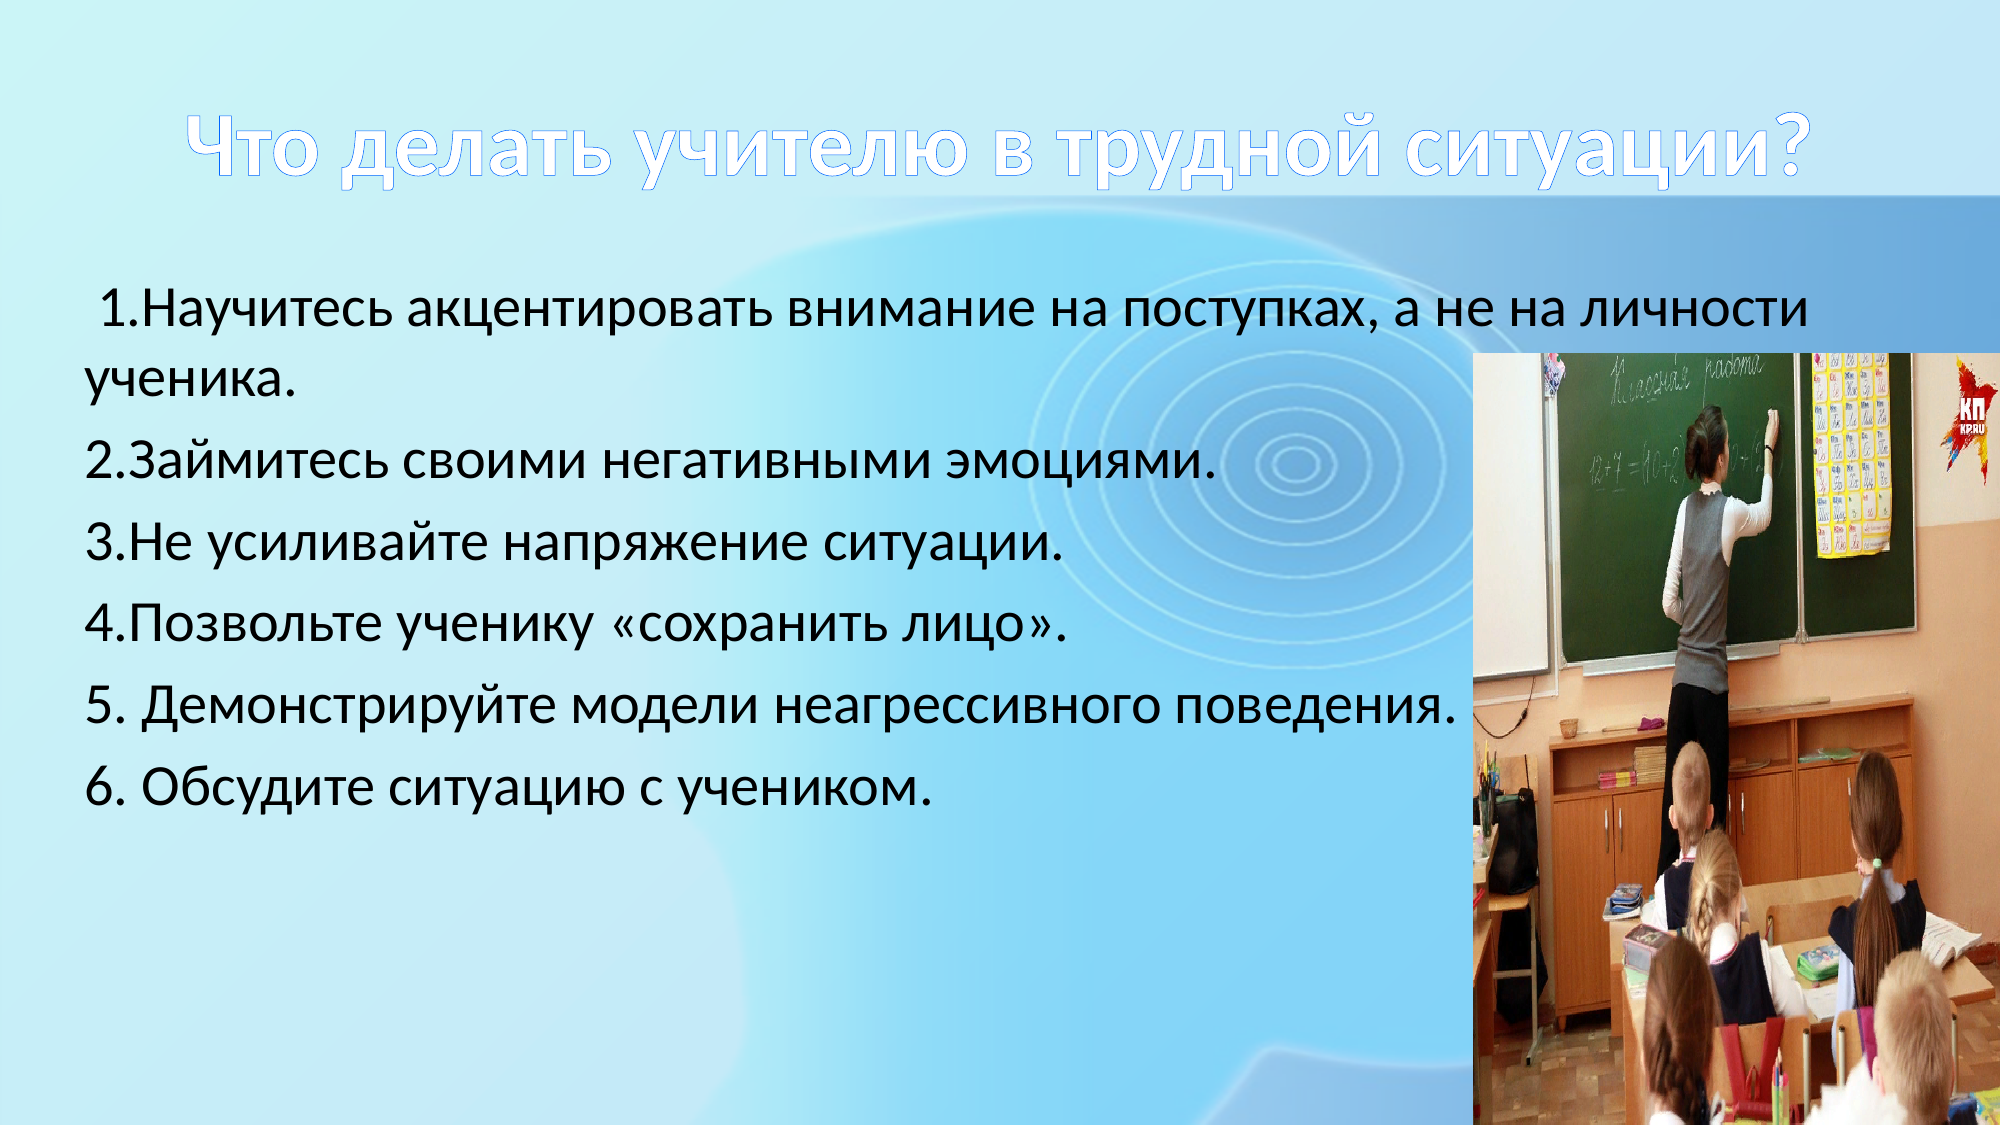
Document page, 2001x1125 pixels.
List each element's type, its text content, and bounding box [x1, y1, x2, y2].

title Что делать учителю в трудной ситуации? [99, 45, 1900, 233]
list 1.Научитесь акцентировать внимание на поступках, а не на личности ученика. 2.Займитесь своими негативными эмоциями. 3.Не усиливайте напряжение ситуации. 4.Позвольте ученику «сохранить лицо». 5. Демонстрируйте модели неагрессивного поведения. 6. Обсудите ситуацию с учеником. [69, 261, 1962, 1021]
picture [0, 0, 2000, 1125]
